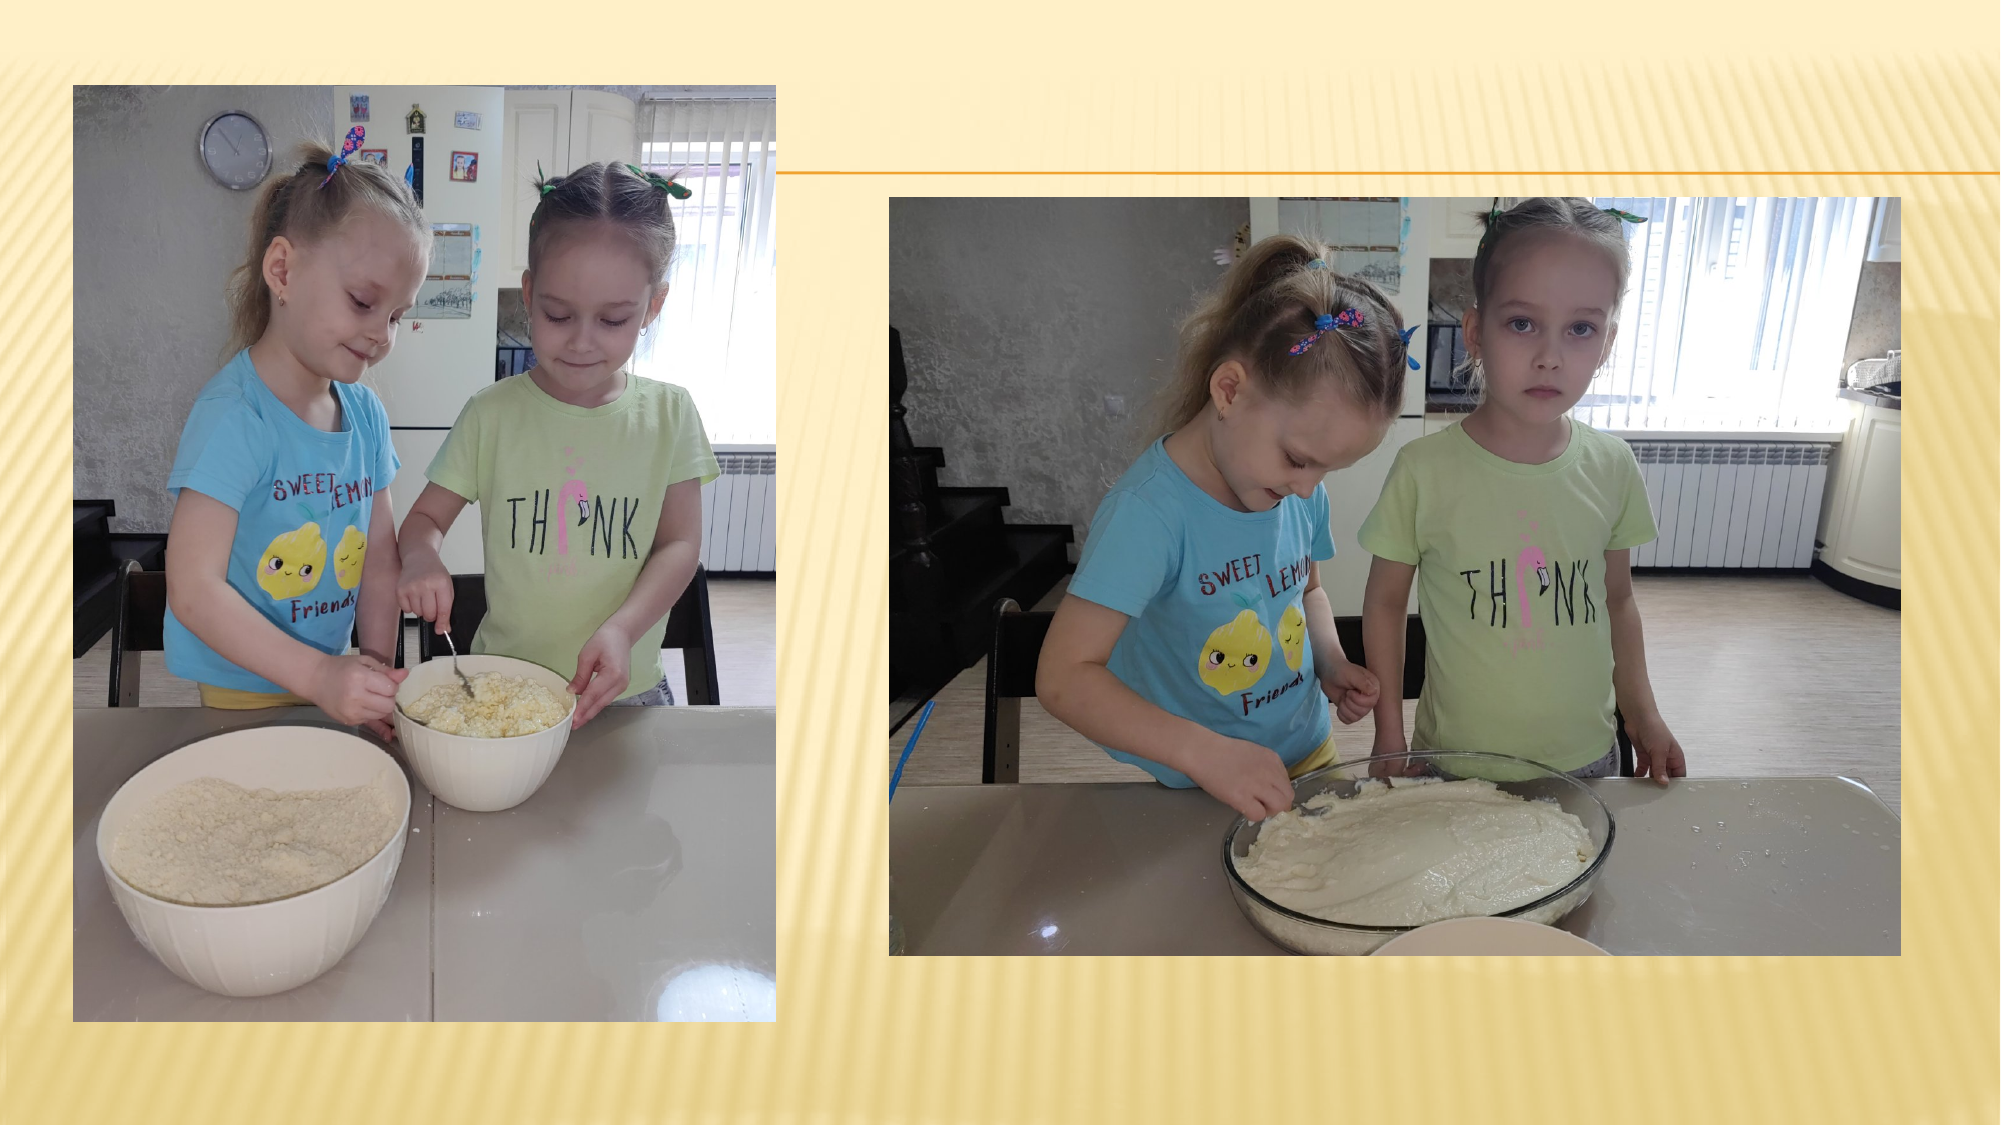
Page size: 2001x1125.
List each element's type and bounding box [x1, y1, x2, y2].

list [73, 85, 776, 1022]
list [888, 197, 1901, 957]
